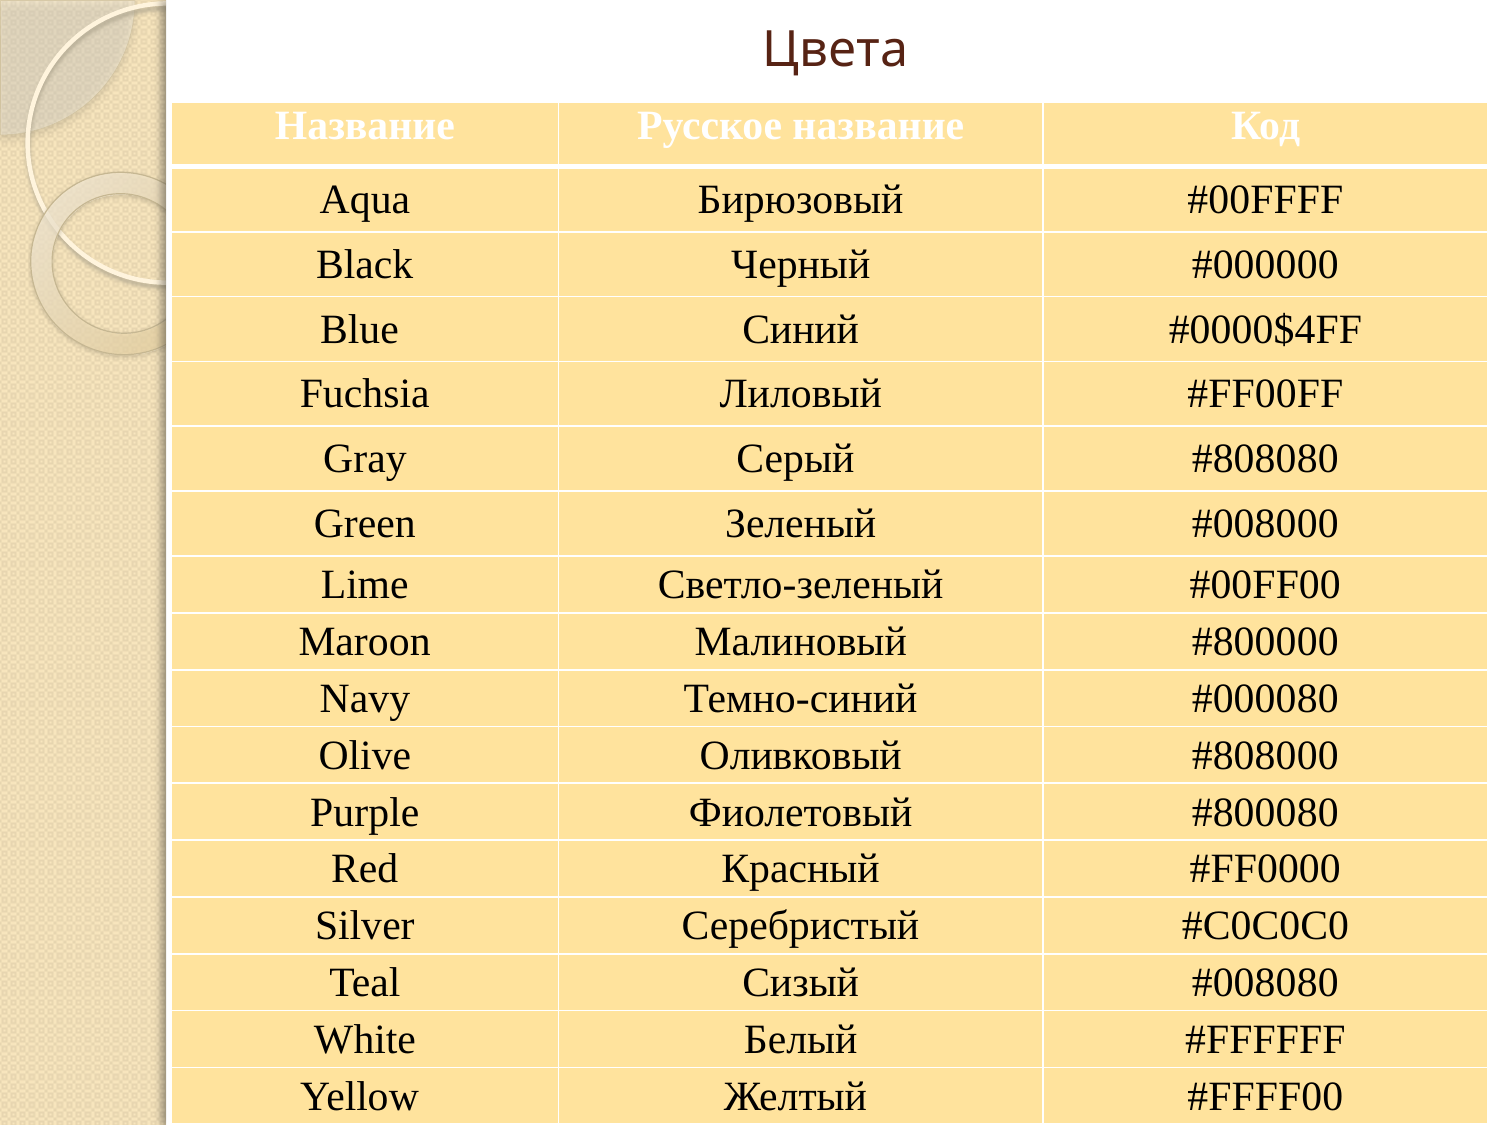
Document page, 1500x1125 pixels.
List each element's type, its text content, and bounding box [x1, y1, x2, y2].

table_cell #800000 [1044, 614, 1487, 669]
table_cell #008080 [1044, 955, 1487, 1010]
table_cell Purple [172, 784, 558, 839]
table_cell #000080 [1044, 671, 1487, 726]
table_cell Gray [172, 427, 558, 490]
table_cell #808000 [1044, 727, 1487, 782]
table_cell Красный [559, 841, 1042, 896]
table_cell Желтый [559, 1068, 1042, 1123]
table_cell #0000$4FF [1044, 297, 1487, 361]
table_cell White [172, 1011, 558, 1067]
table_cell Черный [559, 233, 1042, 296]
table_cell Серый [559, 427, 1042, 490]
table_cell Fuchsia [172, 362, 558, 425]
table_cell #FFFFFF [1044, 1011, 1487, 1067]
table_cell #FF0000 [1044, 841, 1487, 896]
table_cell Серебристый [559, 898, 1042, 953]
table_cell Yellow [172, 1068, 558, 1123]
table_cell Темно-синий [559, 671, 1042, 726]
table_cell Teal [172, 955, 558, 1010]
table_cell #C0C0C0 [1044, 898, 1487, 953]
table_cell Зеленый [559, 492, 1042, 555]
table_cell #00FFFF [1044, 169, 1487, 231]
title Цвета [171, 0, 1500, 93]
table_cell Синий [559, 297, 1042, 361]
table_cell Светло-зеленый [559, 557, 1042, 612]
table_cell #00FF00 [1044, 557, 1487, 612]
table_cell Малиновый [559, 614, 1042, 669]
table_cell Navy [172, 671, 558, 726]
table_cell Фиолетовый [559, 784, 1042, 839]
table_cell Оливковый [559, 727, 1042, 782]
table_cell Silver [172, 898, 558, 953]
table_cell #000000 [1044, 233, 1487, 296]
table_cell Белый [559, 1011, 1042, 1067]
table_cell Olive [172, 727, 558, 782]
table_cell Лиловый [559, 362, 1042, 425]
table_cell #800080 [1044, 784, 1487, 839]
table_cell Blue [172, 297, 558, 361]
table_cell Lime [172, 557, 558, 612]
table_header Русское название [559, 103, 1042, 164]
table_cell Maroon [172, 614, 558, 669]
table_cell Бирюзовый [559, 169, 1042, 231]
table_cell Black [172, 233, 558, 296]
table_cell #008000 [1044, 492, 1487, 555]
table_header Название [172, 103, 558, 164]
table_cell Green [172, 492, 558, 555]
table_cell Сизый [559, 955, 1042, 1010]
table_cell Aqua [172, 169, 558, 231]
table_cell #808080 [1044, 427, 1487, 490]
table_cell #FF00FF [1044, 362, 1487, 425]
table_header Код [1044, 103, 1487, 164]
table_cell Red [172, 841, 558, 896]
table_cell #FFFF00 [1044, 1068, 1487, 1123]
